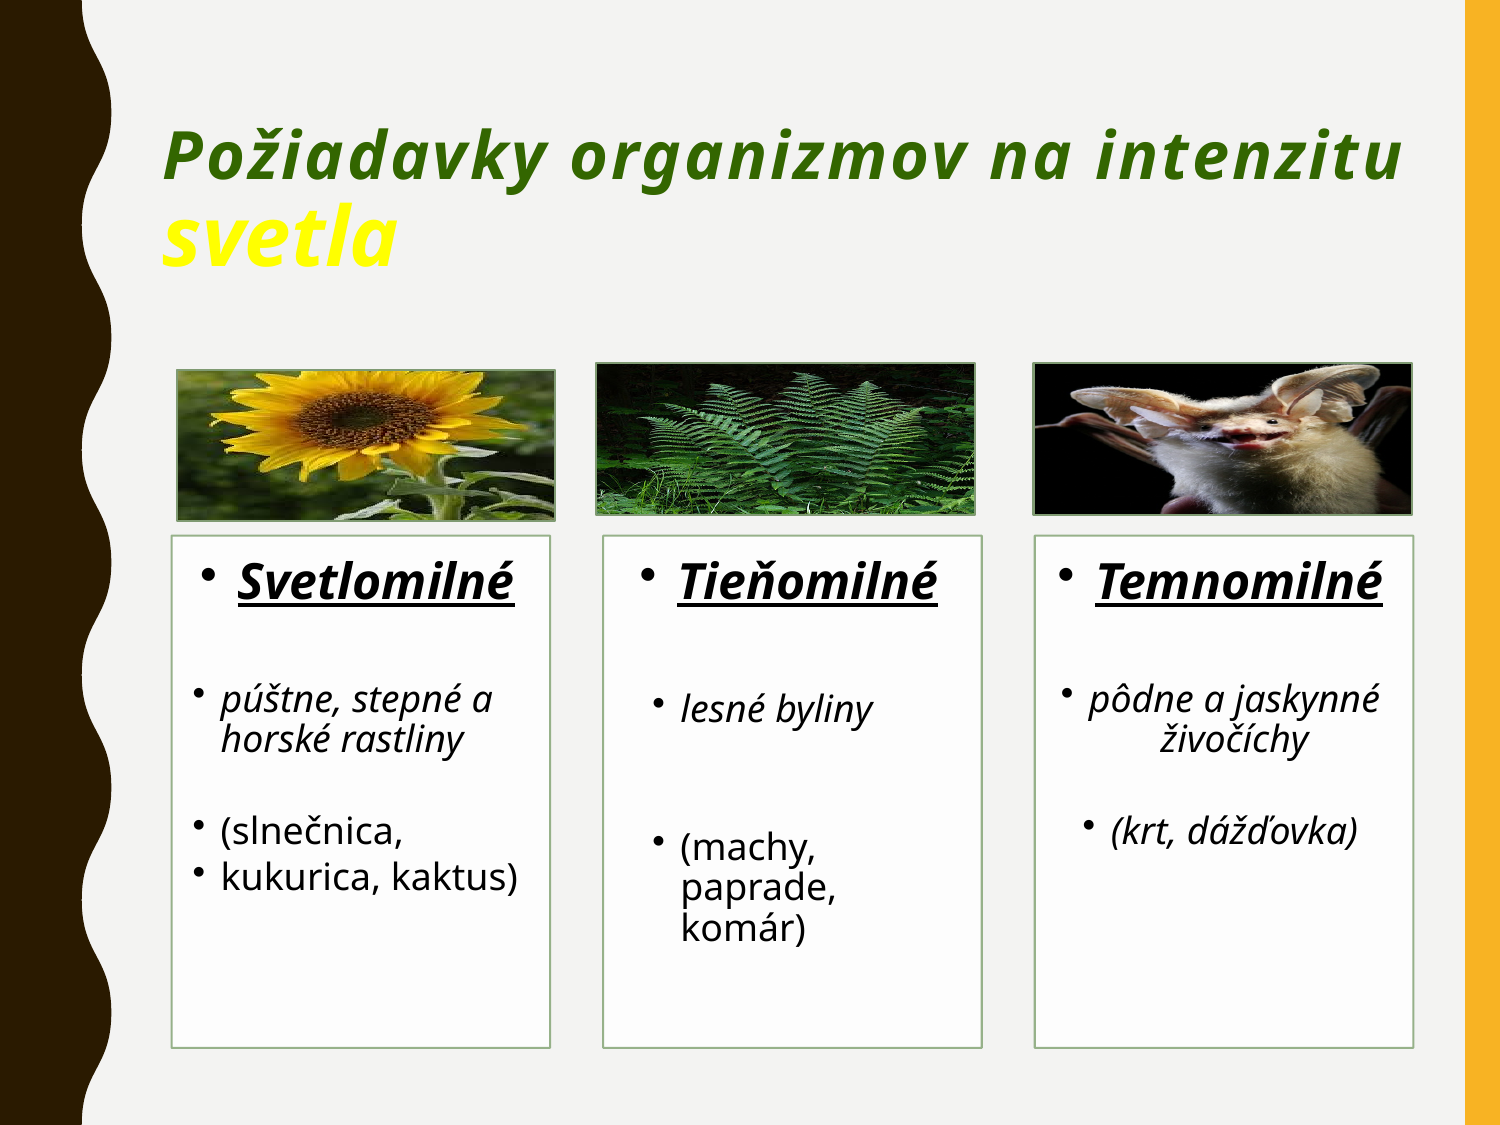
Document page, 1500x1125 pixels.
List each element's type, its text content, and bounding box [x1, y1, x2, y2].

title Požiadavky organizmov na intenzitu svetla [147, 114, 1498, 303]
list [171, 361, 1414, 1071]
